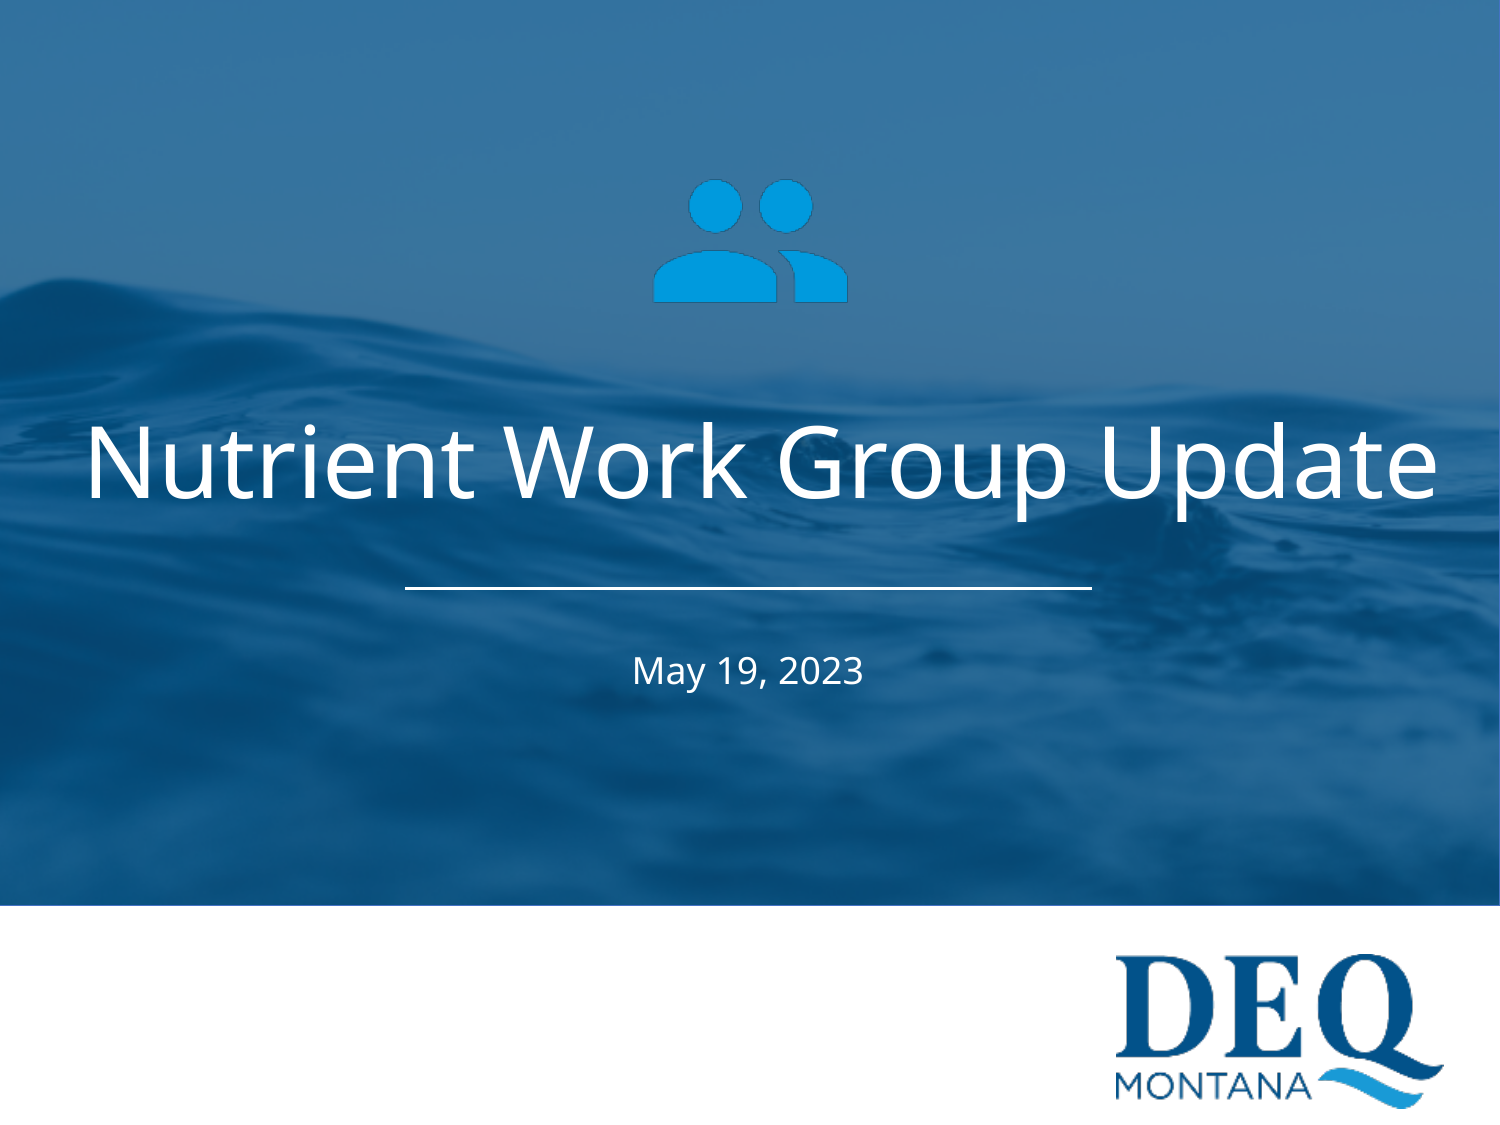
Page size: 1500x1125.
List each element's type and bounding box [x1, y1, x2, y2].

picture [1116, 954, 1444, 1109]
picture [0, 0, 1500, 906]
